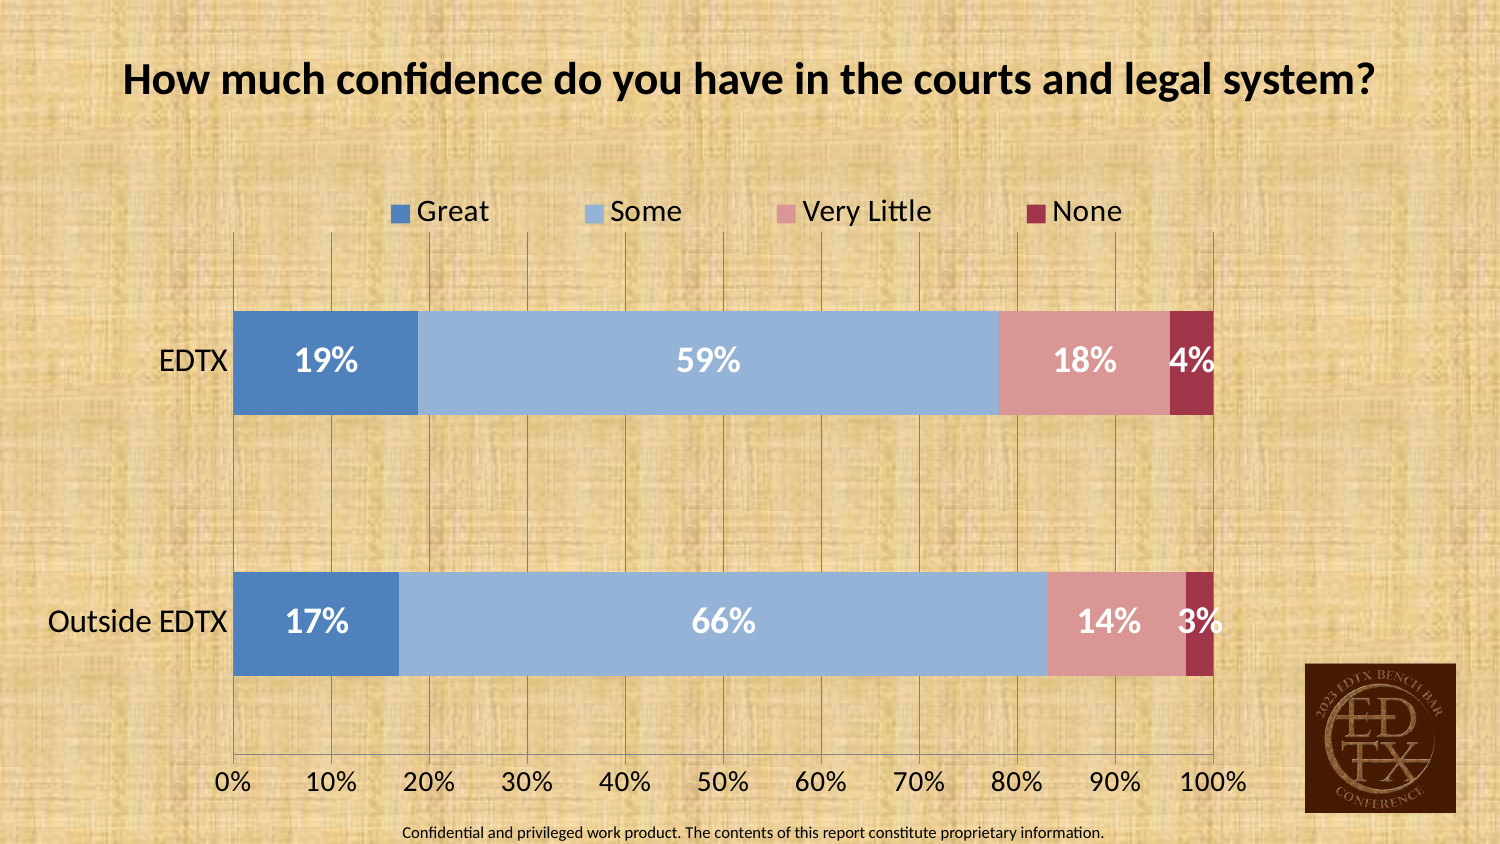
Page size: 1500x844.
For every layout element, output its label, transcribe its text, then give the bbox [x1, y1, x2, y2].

chart [27, 189, 1254, 803]
picture [0, 0, 1500, 844]
text_box Confidential and privileged work product. The contents of this report constitute proprietary information. [54, 814, 1453, 844]
text_box How much confidence do you have in the courts and legal system? [27, 41, 1472, 111]
